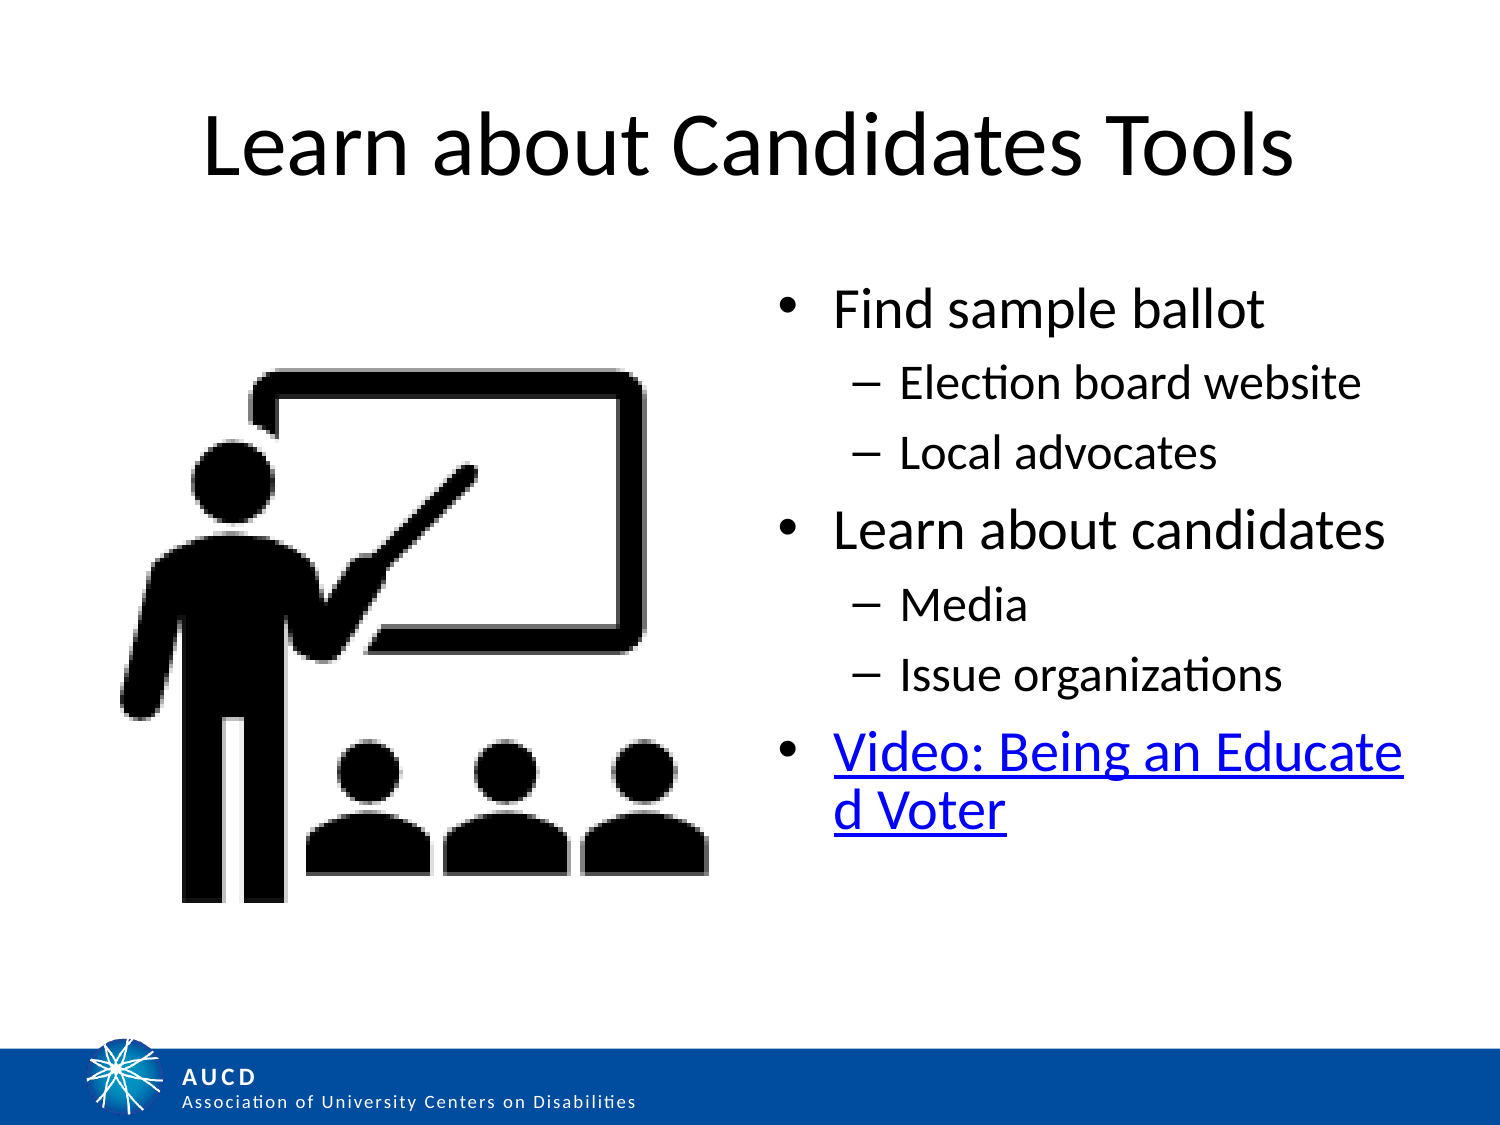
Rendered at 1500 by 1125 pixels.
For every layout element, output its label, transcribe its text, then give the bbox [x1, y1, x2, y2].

picture [81, 1033, 168, 1119]
title Learn about Candidates Tools [75, 45, 1425, 233]
picture [85, 302, 749, 966]
list Find sample ballot Election board website Local advocates Learn about candidates Media Issue organizations Video: Being an Educated Voter [762, 262, 1425, 1005]
